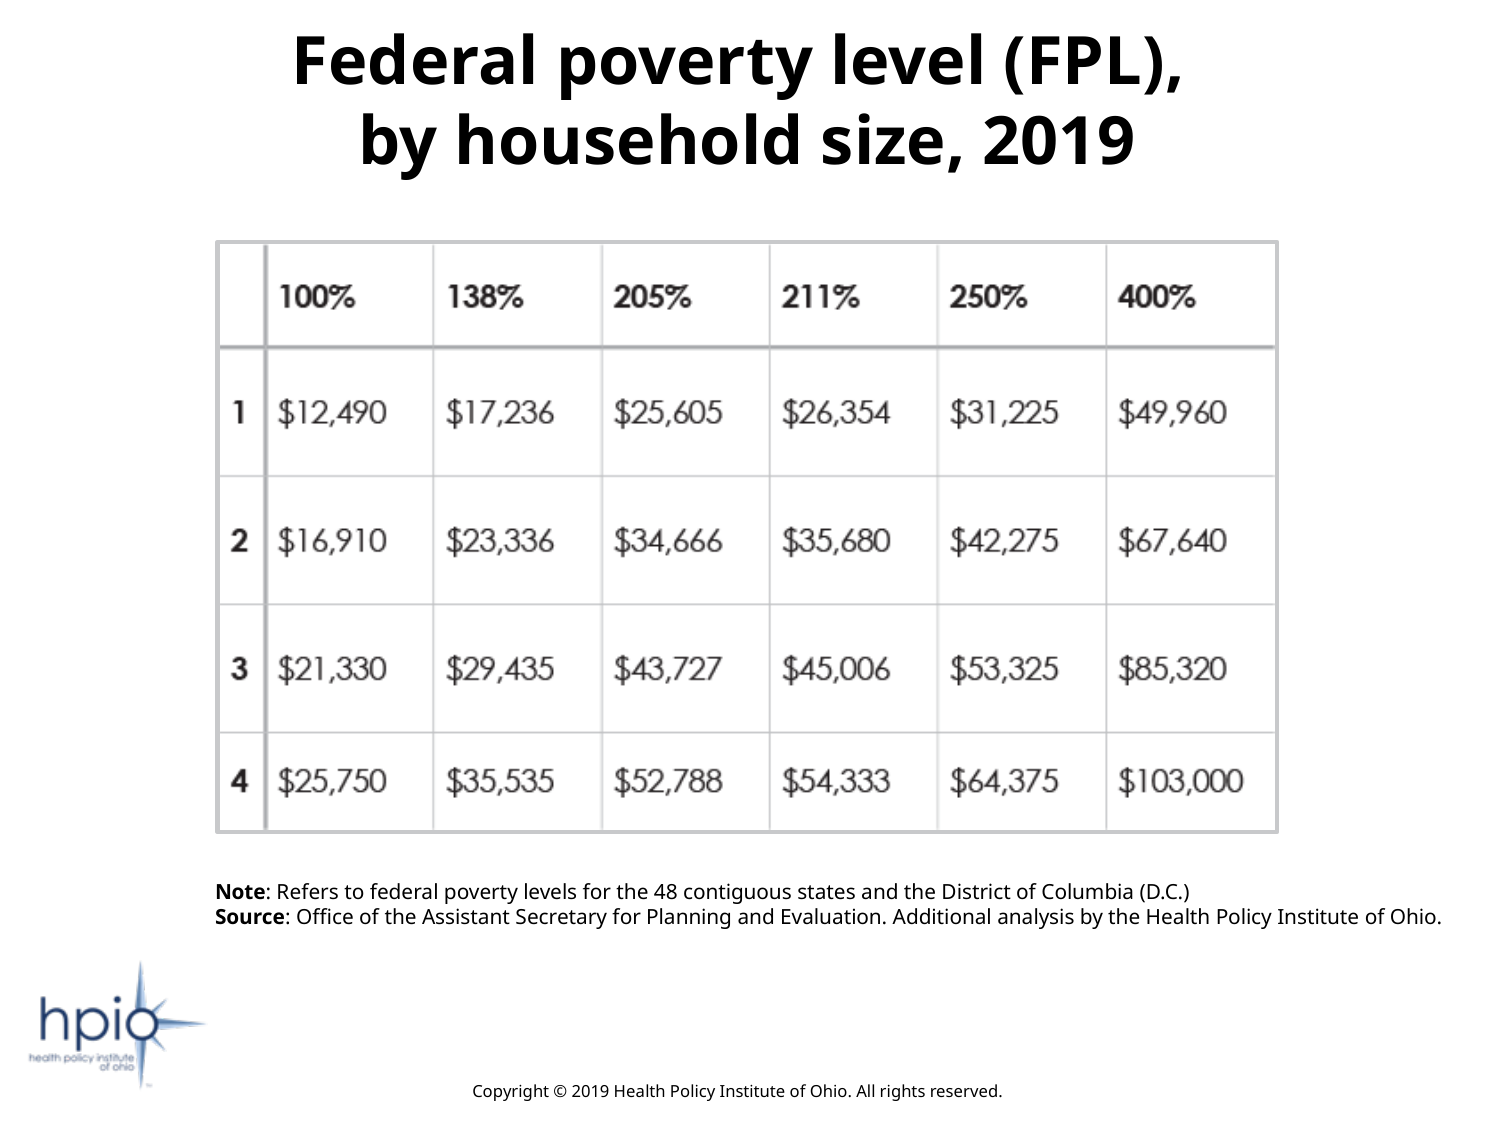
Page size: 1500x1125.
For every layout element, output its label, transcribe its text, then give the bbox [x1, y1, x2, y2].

picture [0, 904, 233, 1125]
picture [219, 244, 1275, 830]
text_box Federal poverty level (FPL), by household size, 2019 [0, 10, 1500, 186]
text_box Note: Refers to federal poverty levels for the 48 contiguous states and the District of Columbia (D.C.) Source: Office of the Assistant Secretary for Planning and Evaluation. Additional analysis by the Health Policy Institute of Ohio. [200, 871, 1500, 937]
text_box Copyright © 2019 Health Policy Institute of Ohio. All rights reserved. [233, 1053, 1482, 1125]
